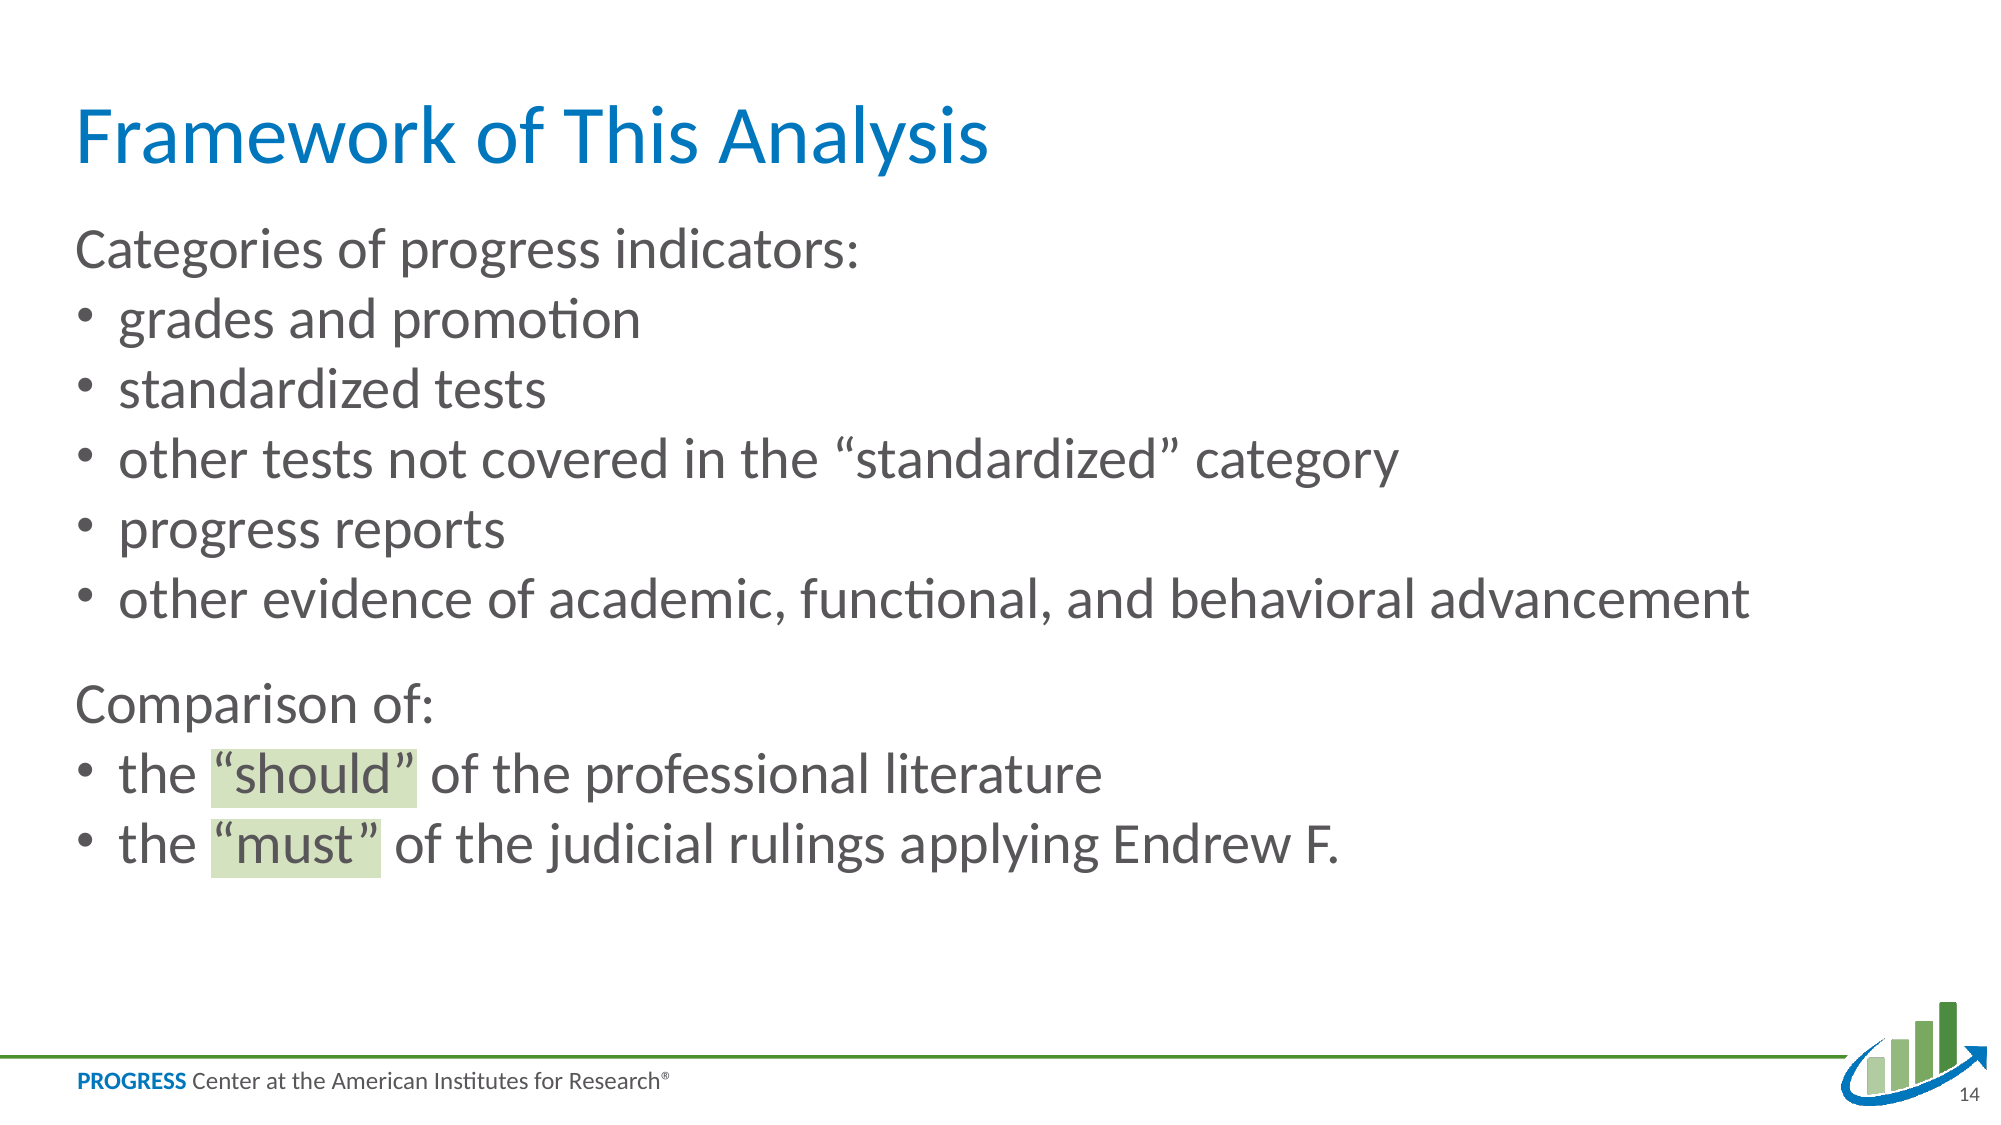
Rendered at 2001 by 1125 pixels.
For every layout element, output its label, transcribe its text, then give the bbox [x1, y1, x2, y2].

picture [1841, 1002, 1987, 1106]
title Framework of This Analysis [75, 0, 1935, 182]
list Categories of progress indicators: grades and promotion standardized tests other tests not covered in the “standardized” category progress reports other evidence of academic, functional, and behavioral advancement Comparison of: the “should” of the professional literature the “must” of the judicial rulings applying Endrew F. [75, 210, 1935, 1005]
slide_number 14 [1954, 1080, 1980, 1106]
